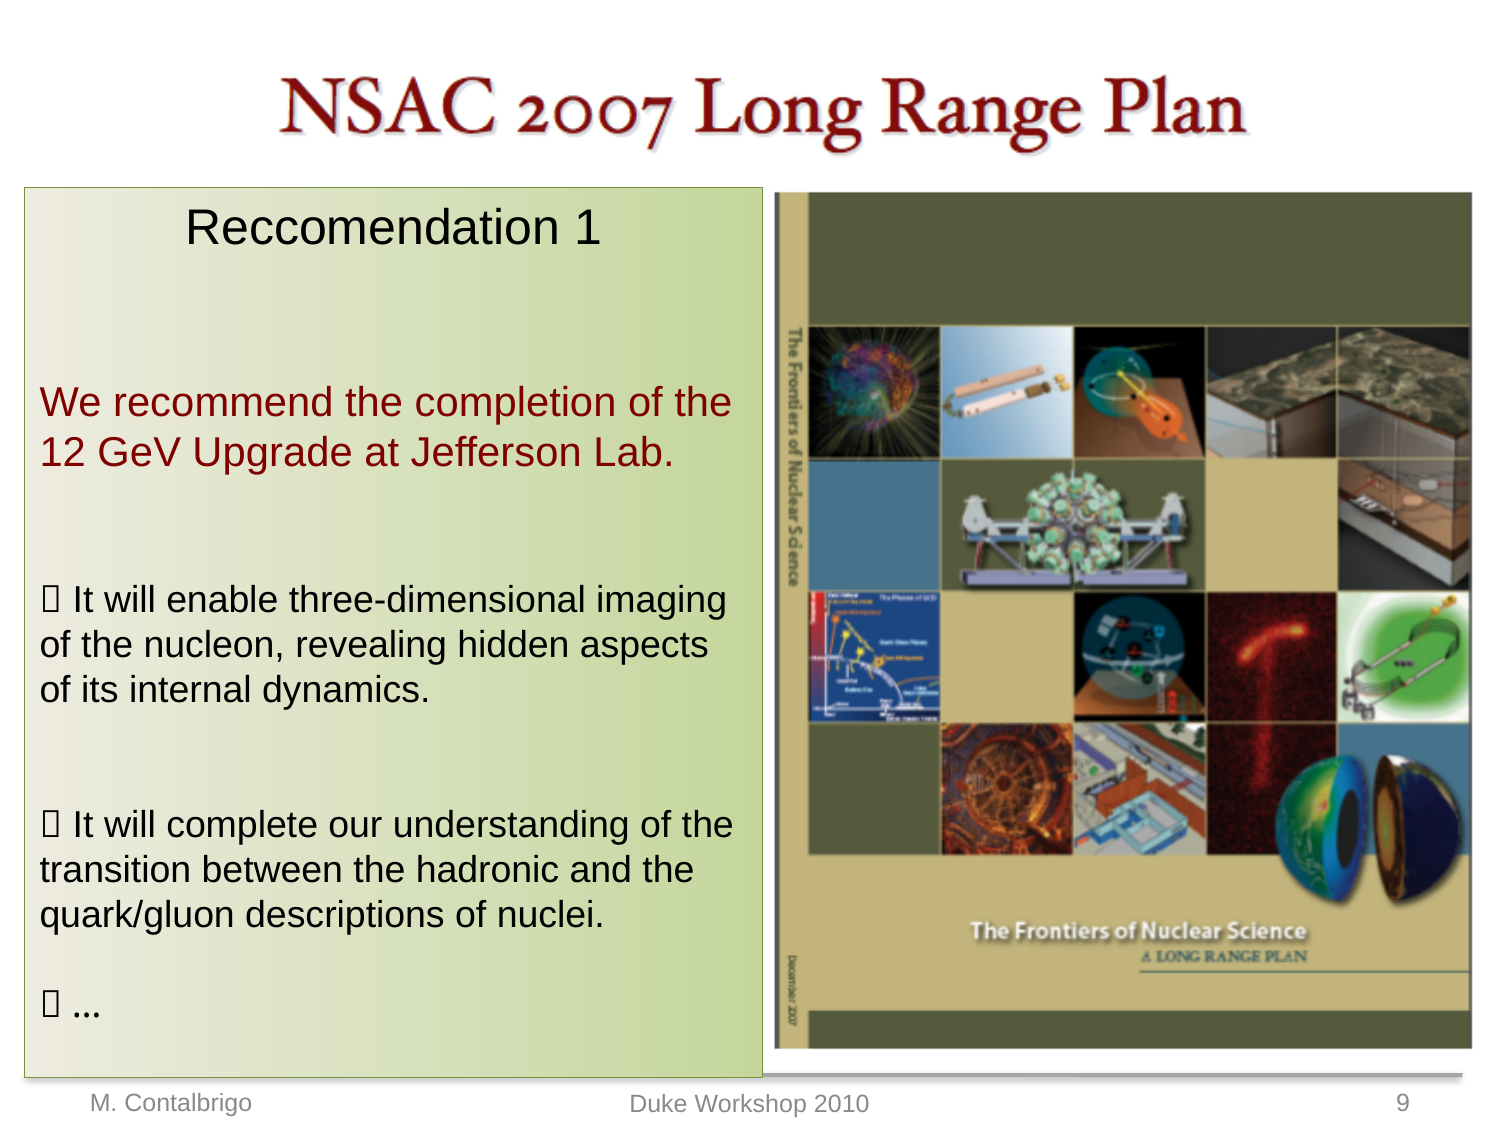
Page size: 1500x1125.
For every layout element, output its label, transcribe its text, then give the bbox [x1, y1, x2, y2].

text_box M. Contalbrigo [75, 1087, 425, 1124]
text_box 9 [1074, 1087, 1425, 1124]
text_box Duke Workshop 2010 [512, 1086, 988, 1125]
picture [0, 51, 1500, 1076]
